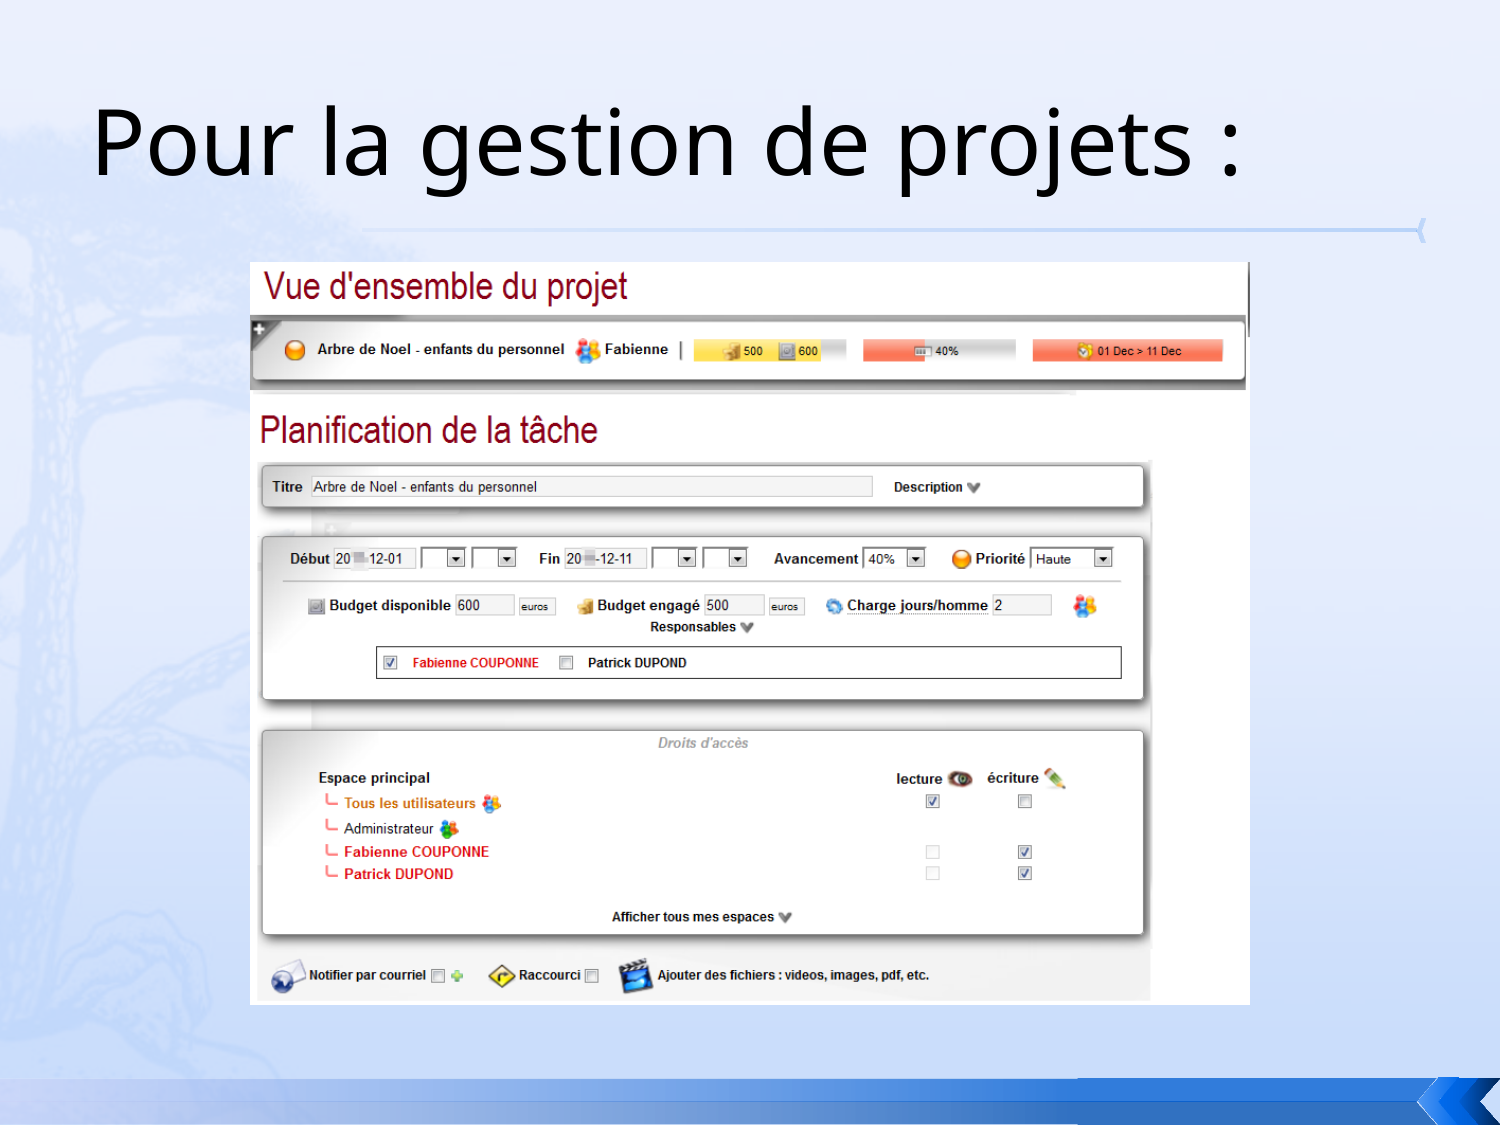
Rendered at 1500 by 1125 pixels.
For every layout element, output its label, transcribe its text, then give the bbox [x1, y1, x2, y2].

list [250, 261, 1250, 1006]
title Pour la gestion de projets : [75, 45, 1425, 233]
